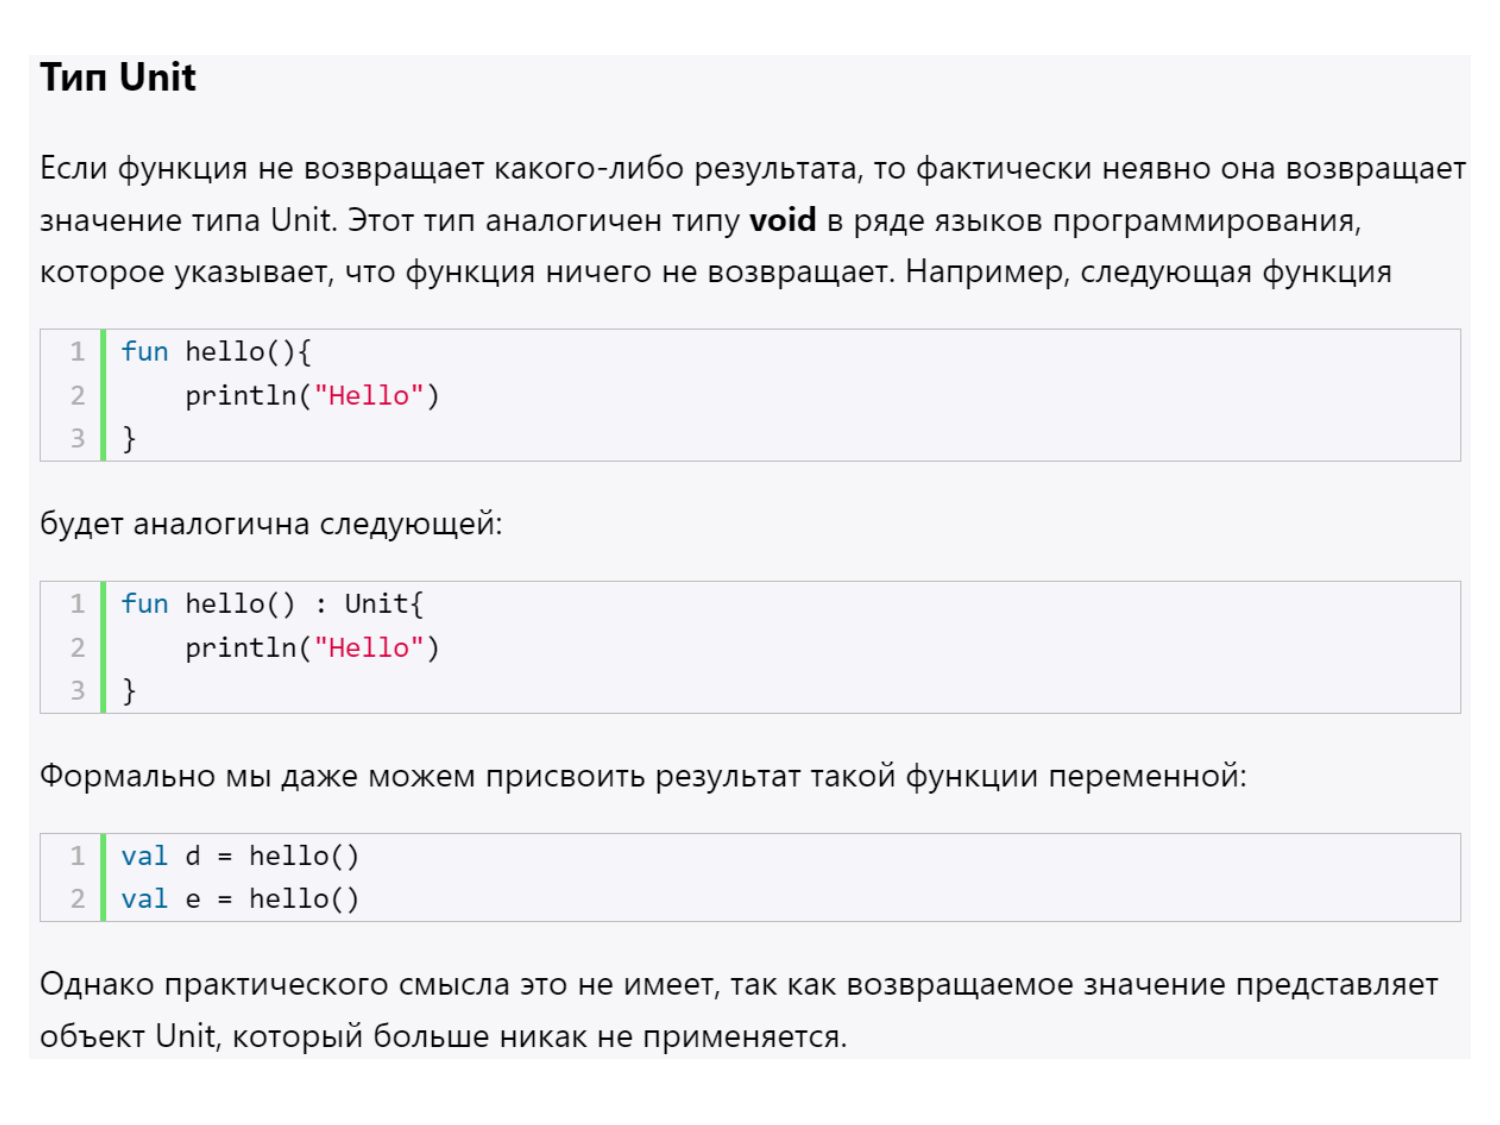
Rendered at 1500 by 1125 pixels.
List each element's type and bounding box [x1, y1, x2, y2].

picture [29, 55, 1471, 1059]
